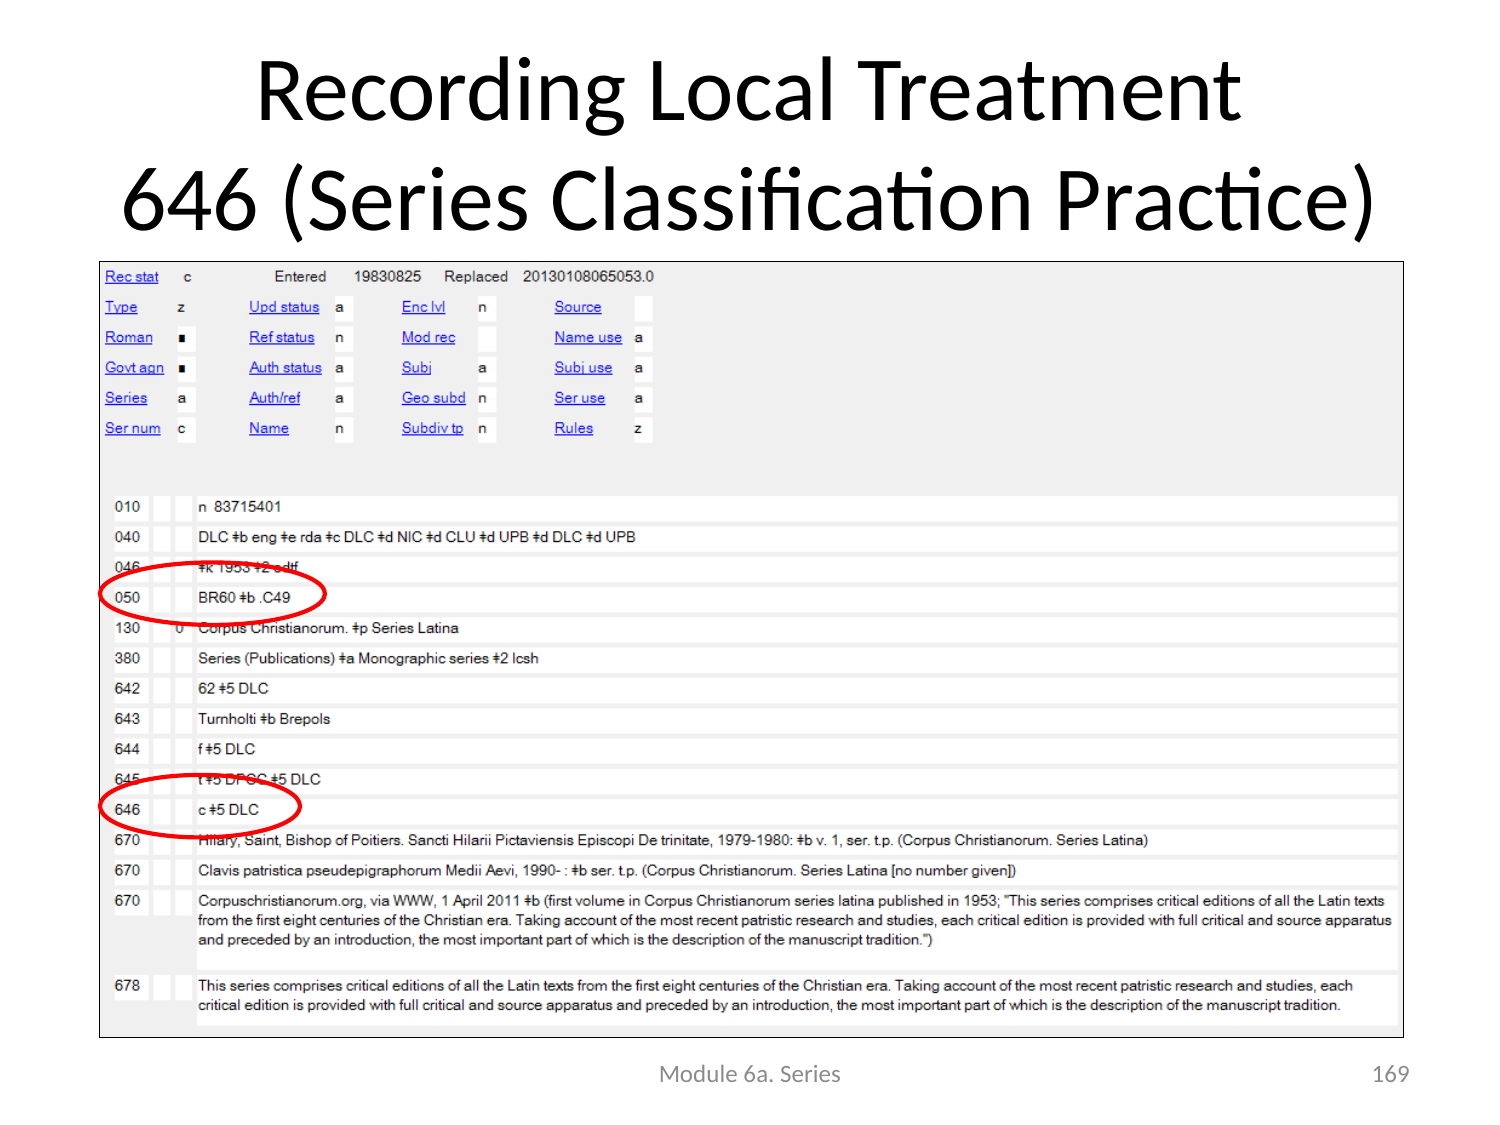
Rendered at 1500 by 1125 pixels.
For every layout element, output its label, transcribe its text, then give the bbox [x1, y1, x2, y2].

title Recording Local Treatment 646 (Series Classification Practice) [74, 44, 1426, 233]
slide_number 169 [1074, 1042, 1425, 1103]
footer Module 6a. Series [512, 1046, 988, 1103]
picture [99, 261, 1405, 1038]
